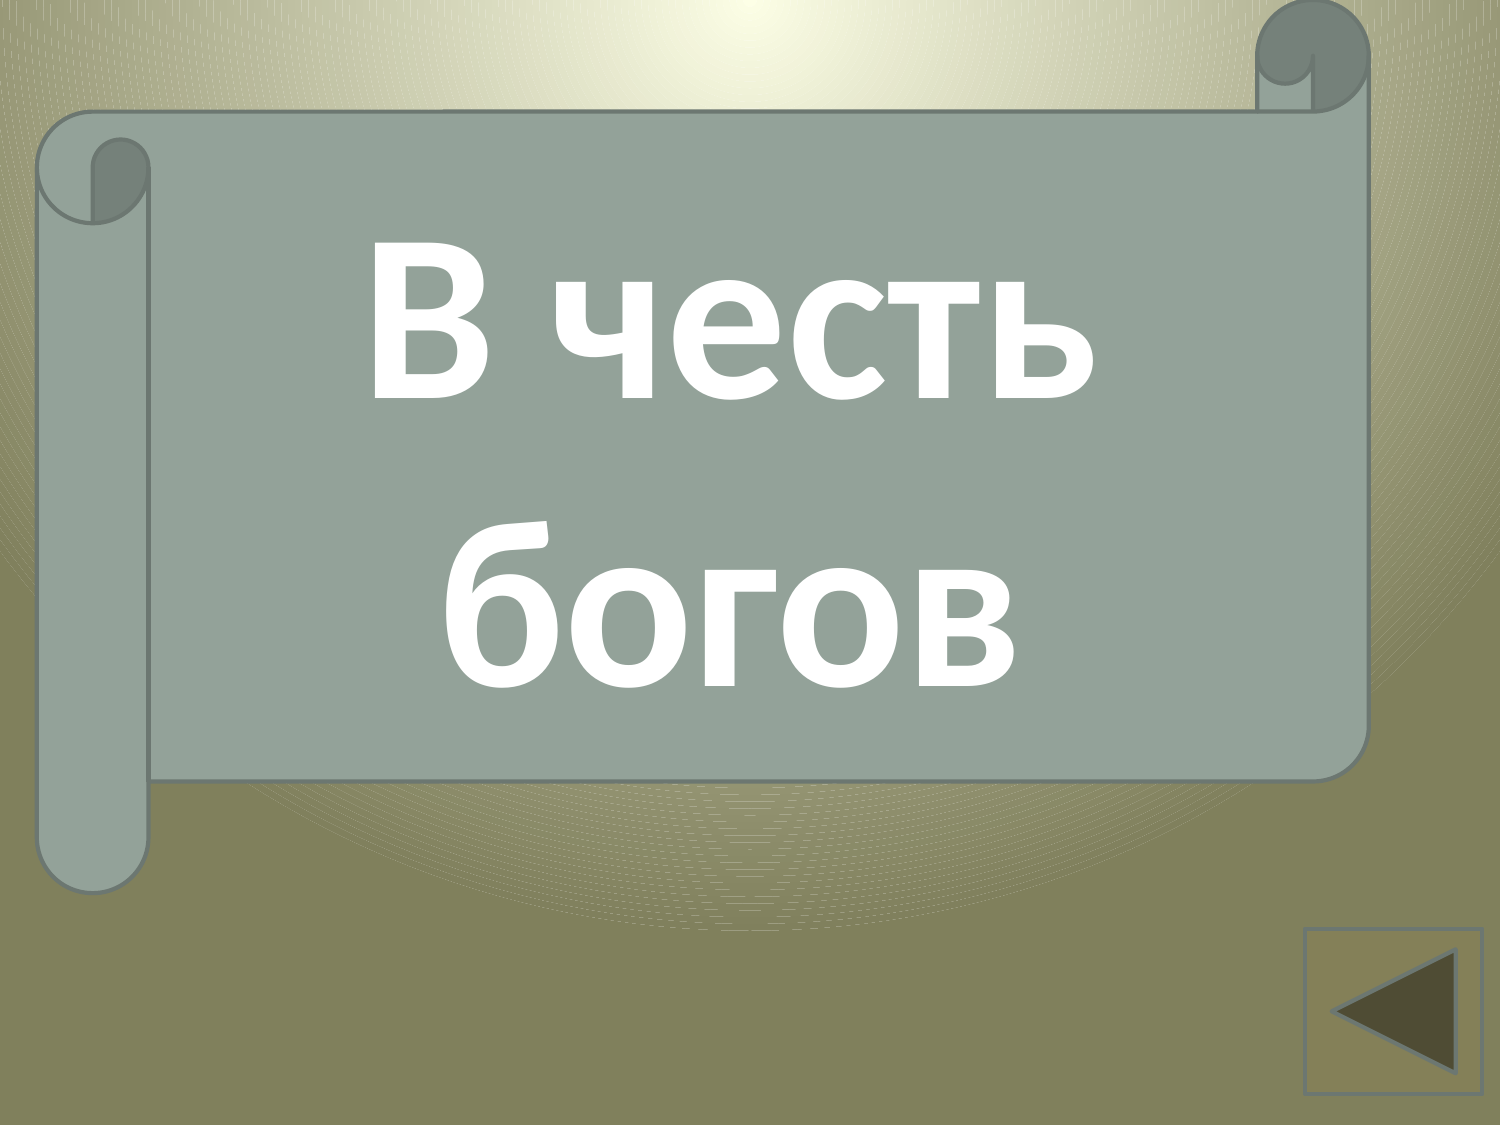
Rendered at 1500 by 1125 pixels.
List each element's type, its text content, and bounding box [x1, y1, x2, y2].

text_box [1303, 927, 1484, 1096]
text_box В честь богов [34, 0, 1371, 896]
